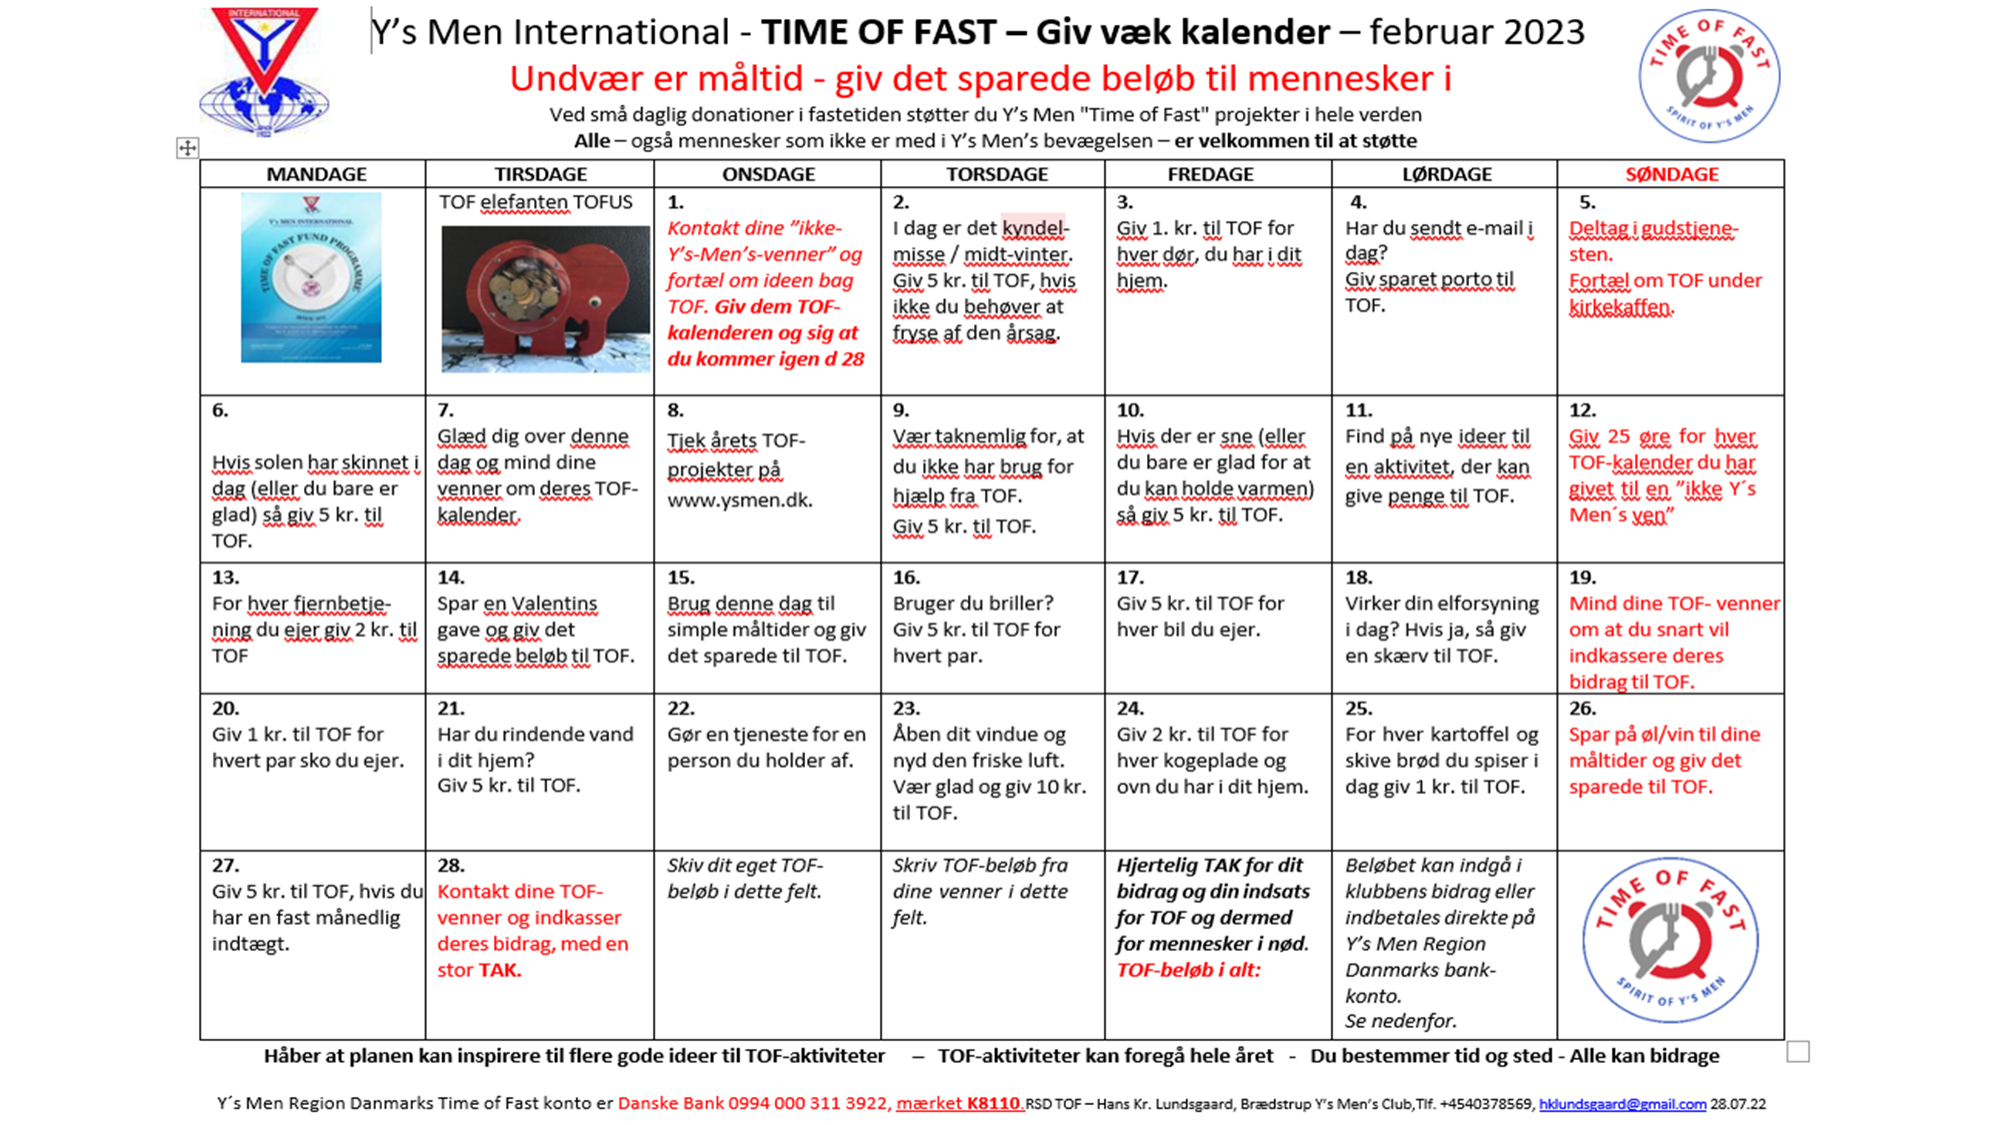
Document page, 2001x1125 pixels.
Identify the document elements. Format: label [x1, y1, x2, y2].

picture [166, 0, 1833, 1125]
